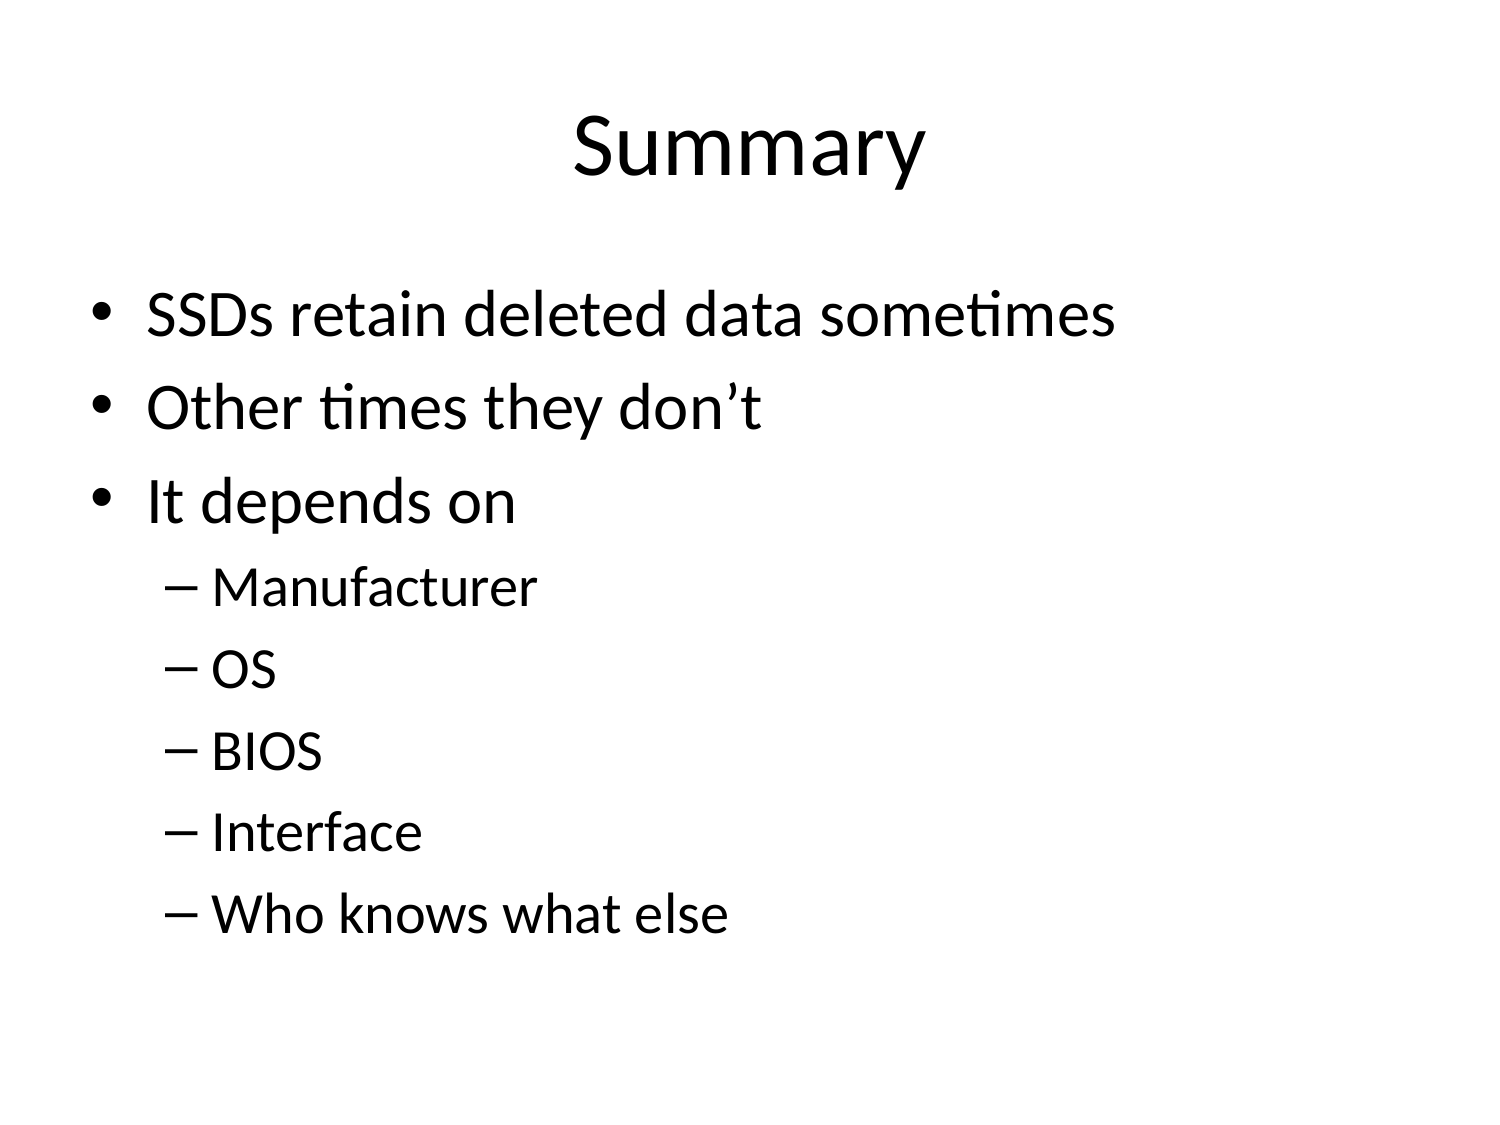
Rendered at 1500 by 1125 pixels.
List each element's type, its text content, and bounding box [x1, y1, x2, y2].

title Summary [75, 45, 1425, 233]
list SSDs retain deleted data sometimes Other times they don’t It depends on Manufacturer OS BIOS Interface Who knows what else [75, 262, 1425, 1005]
